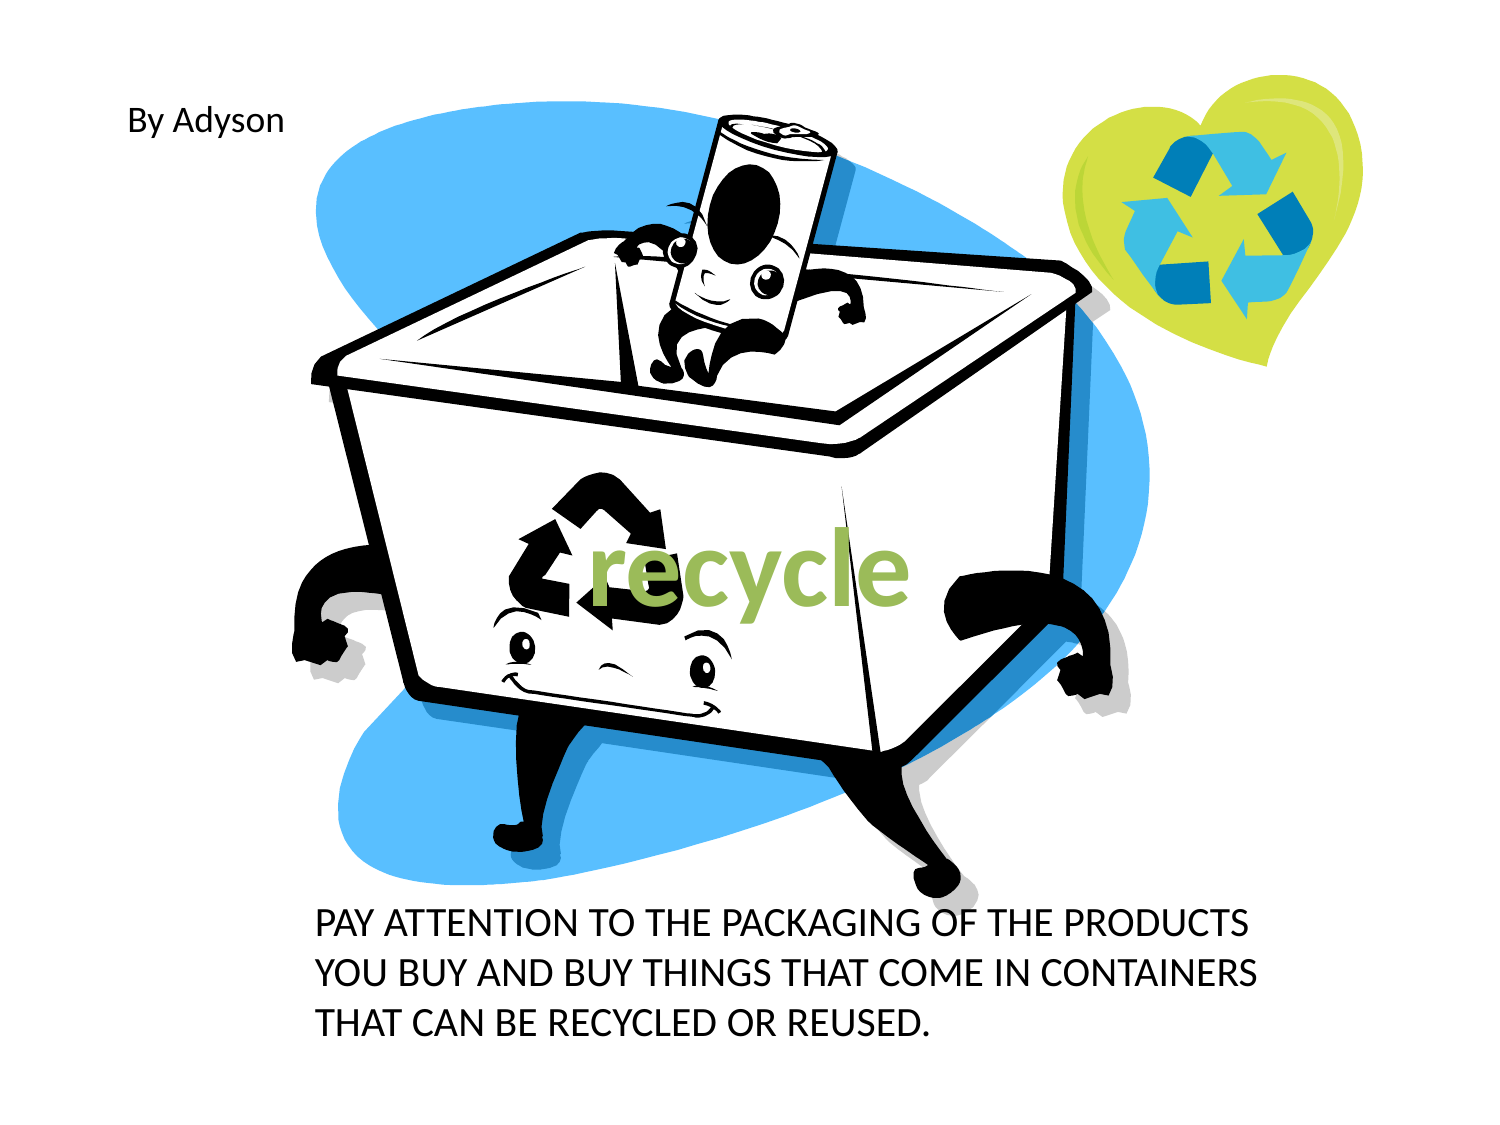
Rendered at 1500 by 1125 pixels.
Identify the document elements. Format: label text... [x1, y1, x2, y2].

picture [287, 74, 1364, 917]
text_box By Adyson [112, 87, 438, 148]
text_box PAY ATTENTION TO THE PACKAGING OF THE PRODUCTS YOU BUY AND BUY THINGS THAT COME IN CONTAINERS THAT CAN BE RECYCLED OR REUSED. [299, 887, 1288, 1053]
